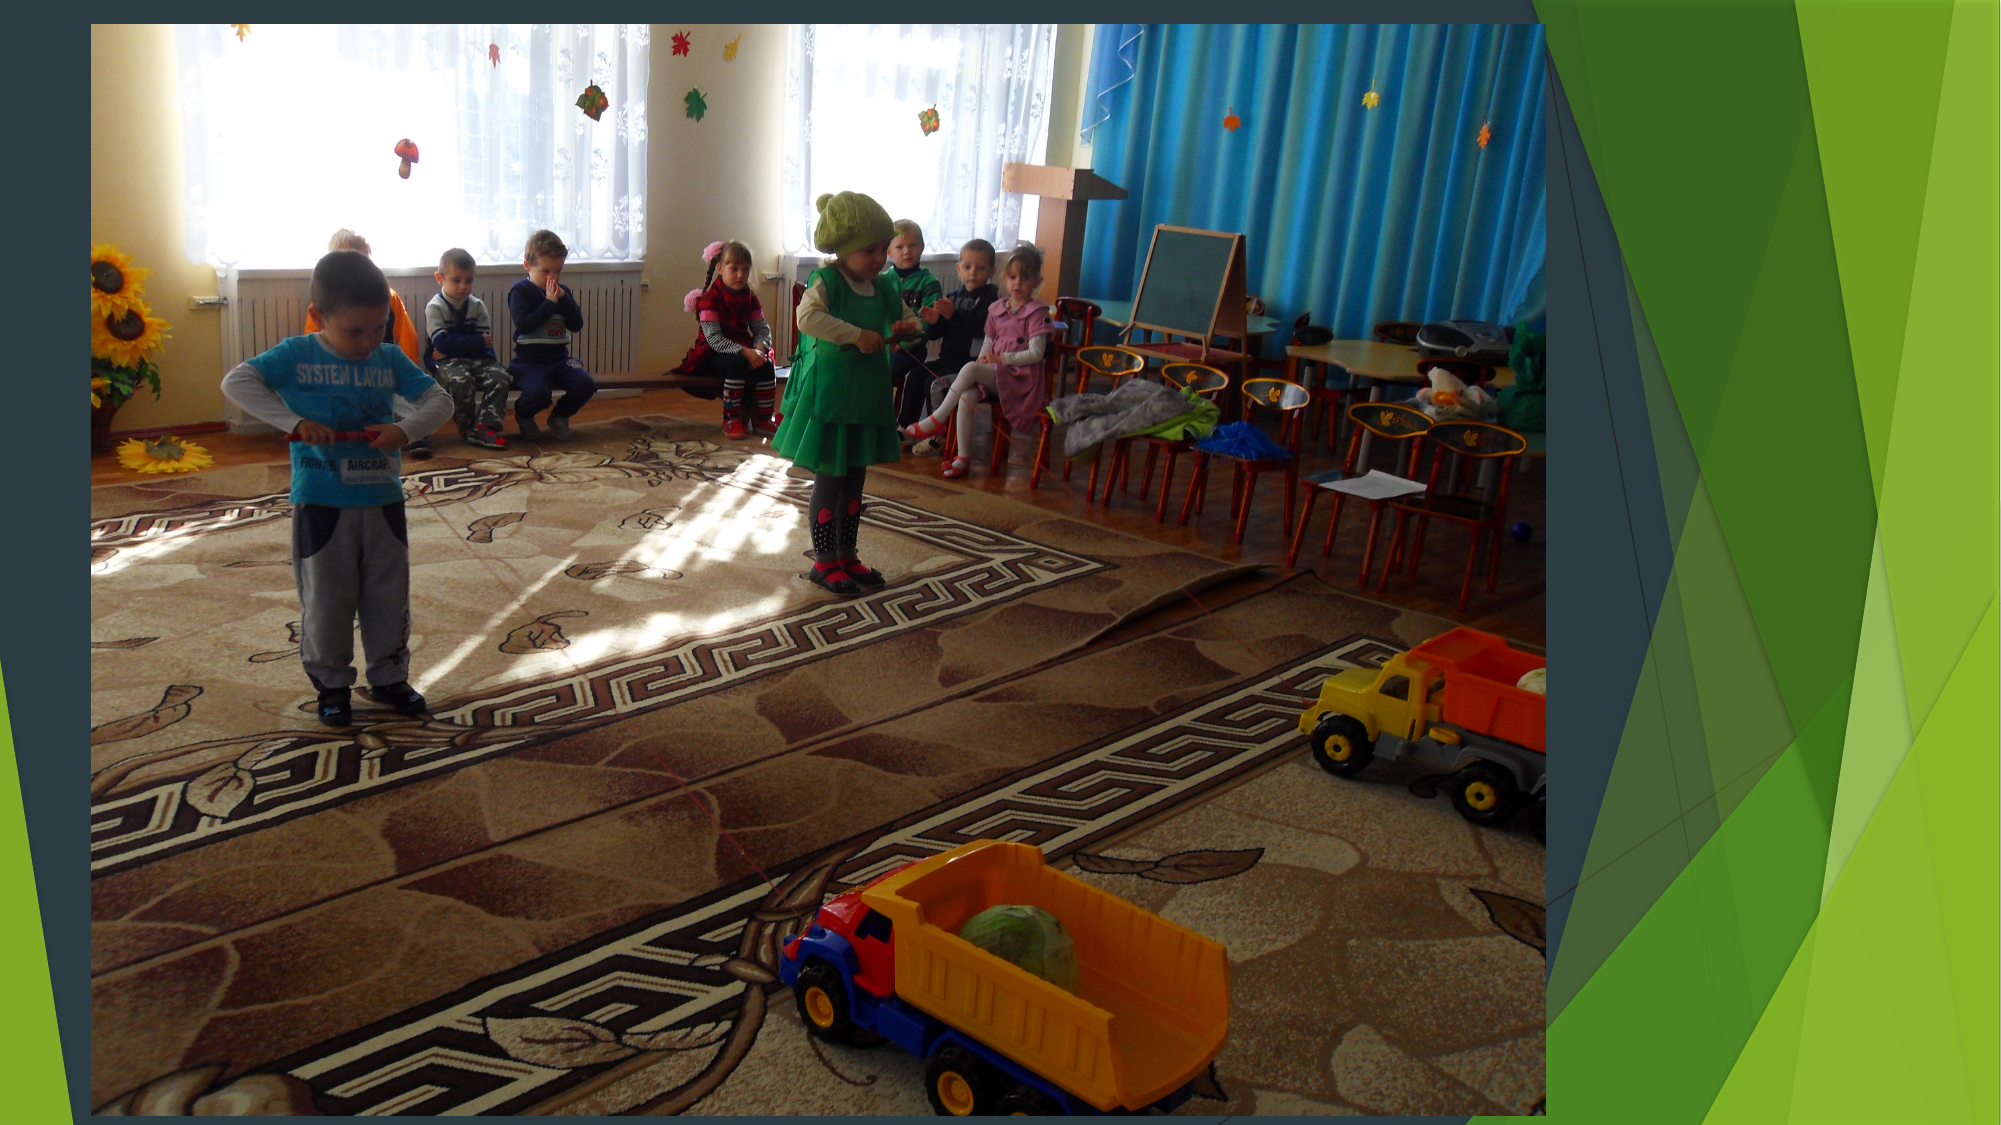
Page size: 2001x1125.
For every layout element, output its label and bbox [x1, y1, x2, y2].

list [91, 24, 1547, 1117]
